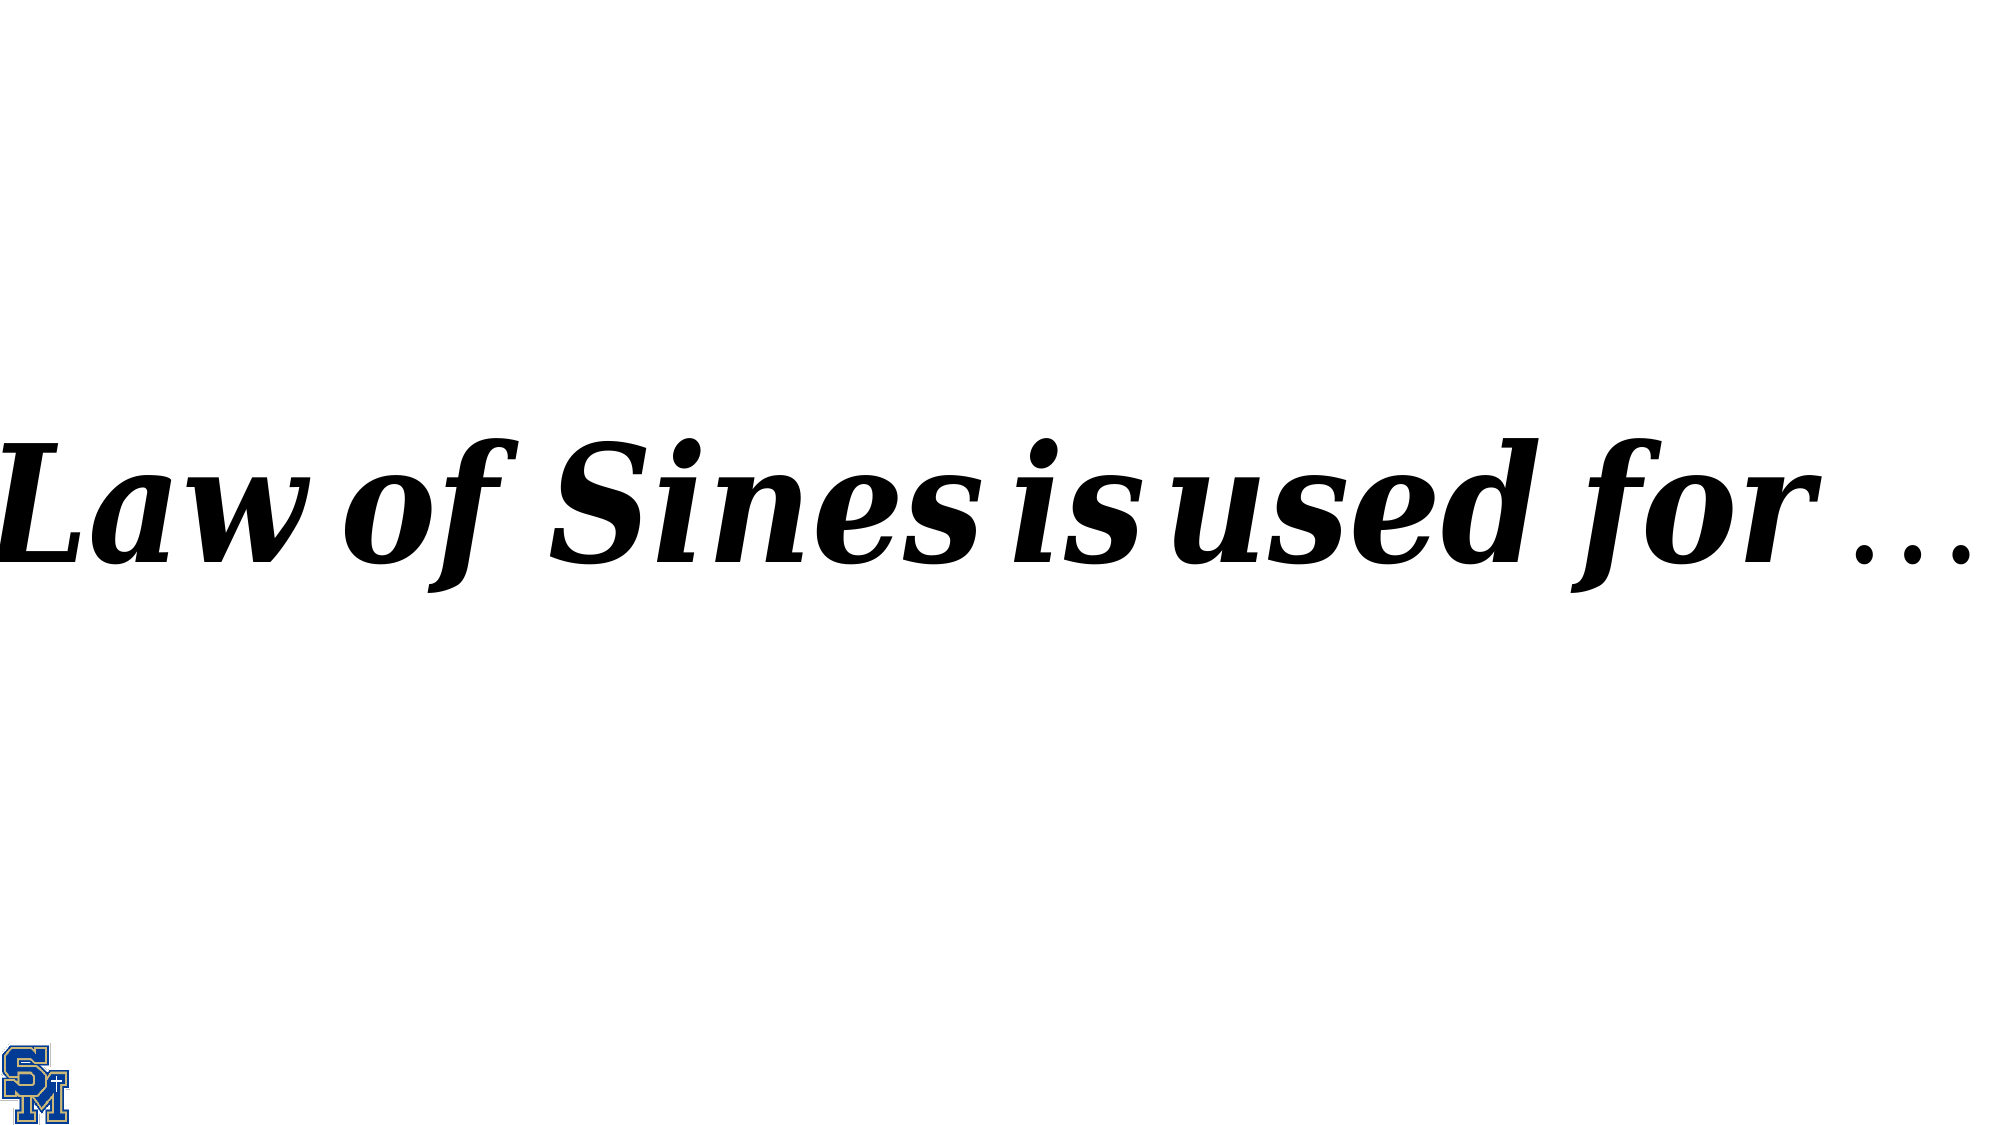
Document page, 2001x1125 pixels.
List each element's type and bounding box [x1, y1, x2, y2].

picture [0, 1043, 70, 1125]
